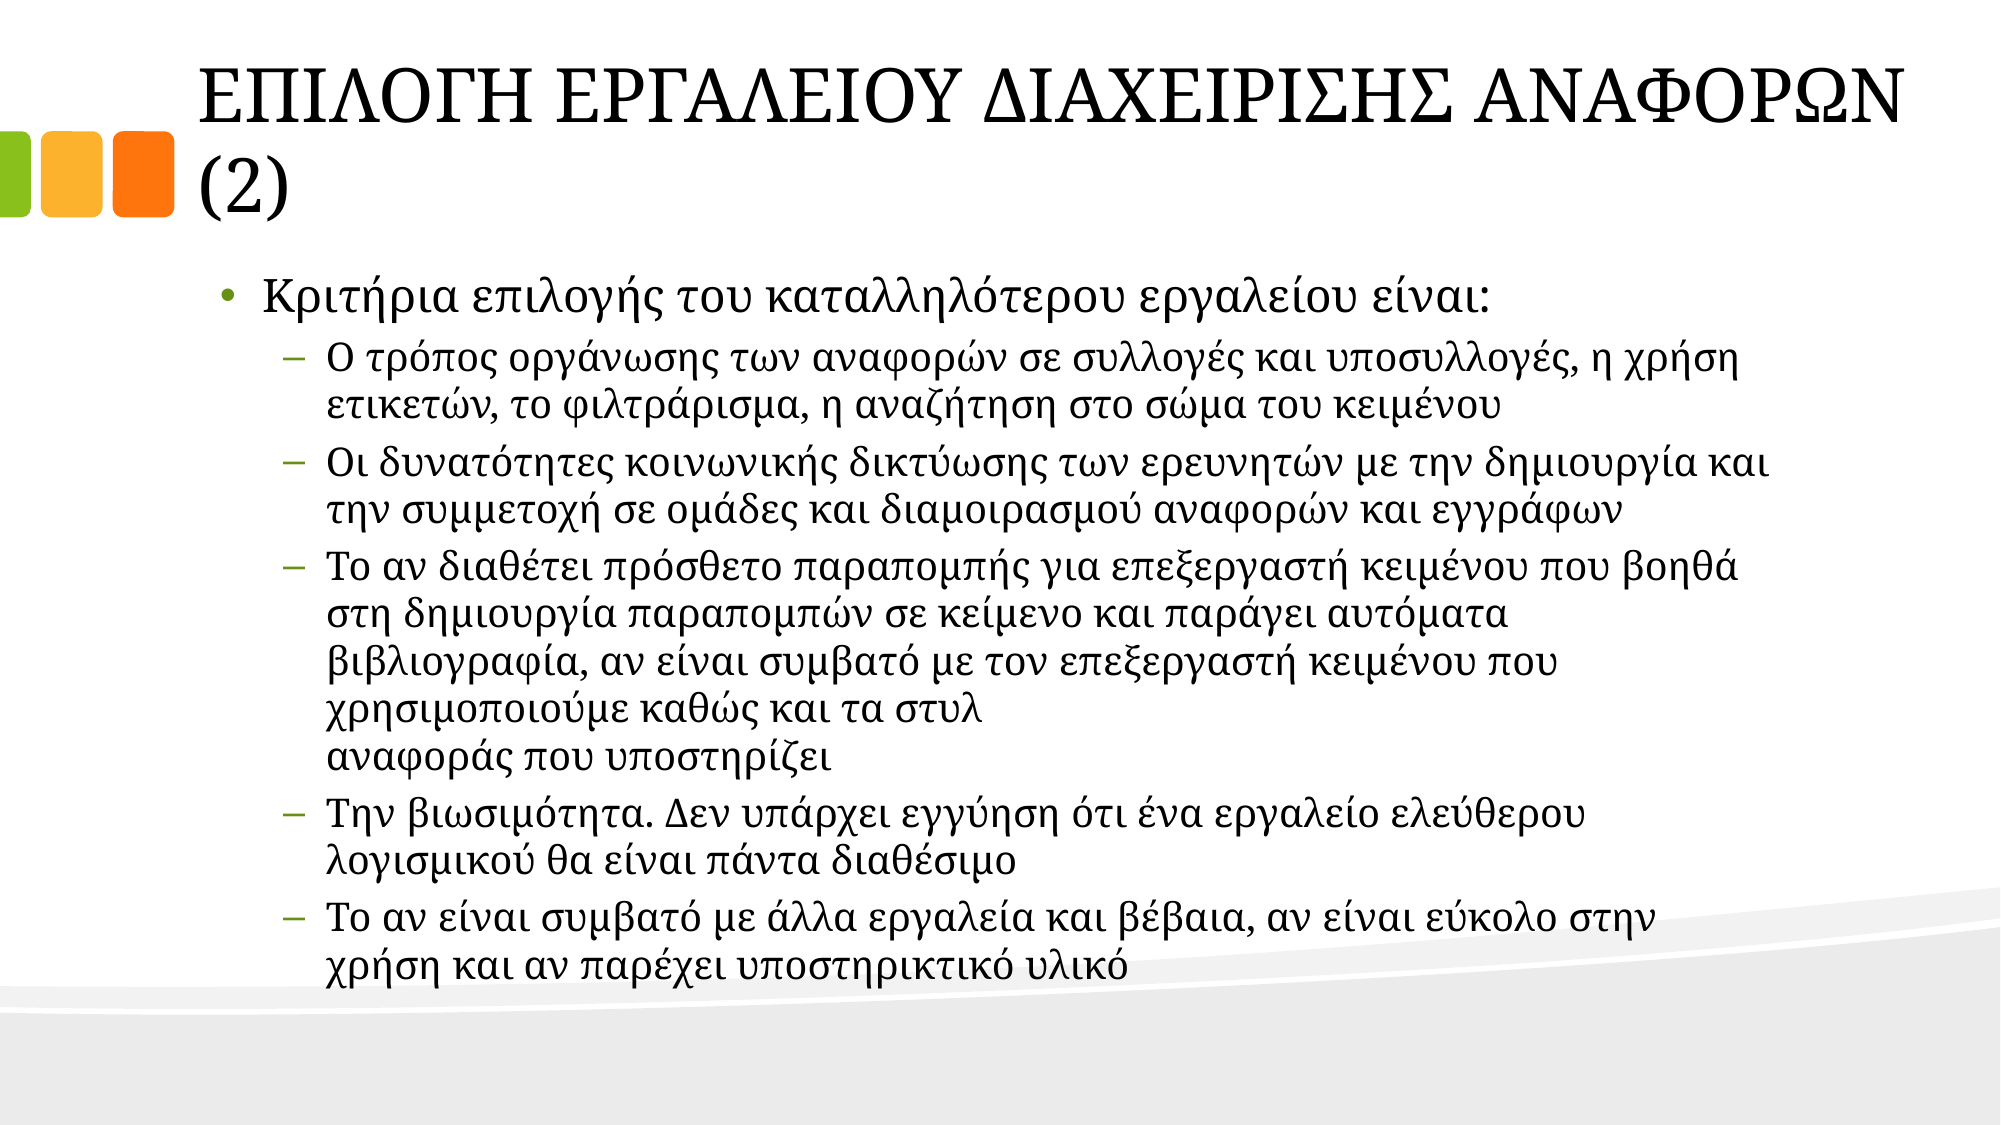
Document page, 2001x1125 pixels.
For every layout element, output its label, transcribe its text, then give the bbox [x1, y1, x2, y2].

title ΕΠΙΛΟΓΗ ΕΡΓΑΛΕΙΟΥ ΔΙΑΧΕΙΡΙΣΗΣ ΑΝΑΦΟΡΩΝ (2) [177, 24, 2000, 238]
list Κριτήρια επιλογής του καταλληλότερου εργαλείου είναι: Ο τρόπος οργάνωσης των αναφορών σε συλλογές και υποσυλλογές, η χρήση ετικετών, το φιλτράρισμα, η αναζήτηση στο σώμα του κειμένου Οι δυνατότητες κοινωνικής δικτύωσης των ερευνητών με την δημιουργία και την συμμετοχή σε ομάδες και διαμοιρασμού αναφορών και εγγράφων Το αν διαθέτει πρόσθετο παραπομπής για επεξεργαστή κειμένου που βοηθά στη δημιουργία παραπομπών σε κείμενο και παράγει αυτόματα βιβλιογραφία, αν είναι συμβατό με τον επεξεργαστή κειμένου που χρησιμοποιούμε καθώς και τα στυλ αναφοράς που υποστηρίζει Την βιωσιμότητα. Δεν υπάρχει εγγύηση ότι ένα εργαλείο ελεύθερου λογισμικού θα είναι πάντα διαθέσιμο Το αν είναι συμβατό με άλλα εργαλεία και βέβαια, αν είναι εύκολο στην χρήση και αν παρέχει υποστηρικτικό υλικό [200, 262, 1800, 1013]
